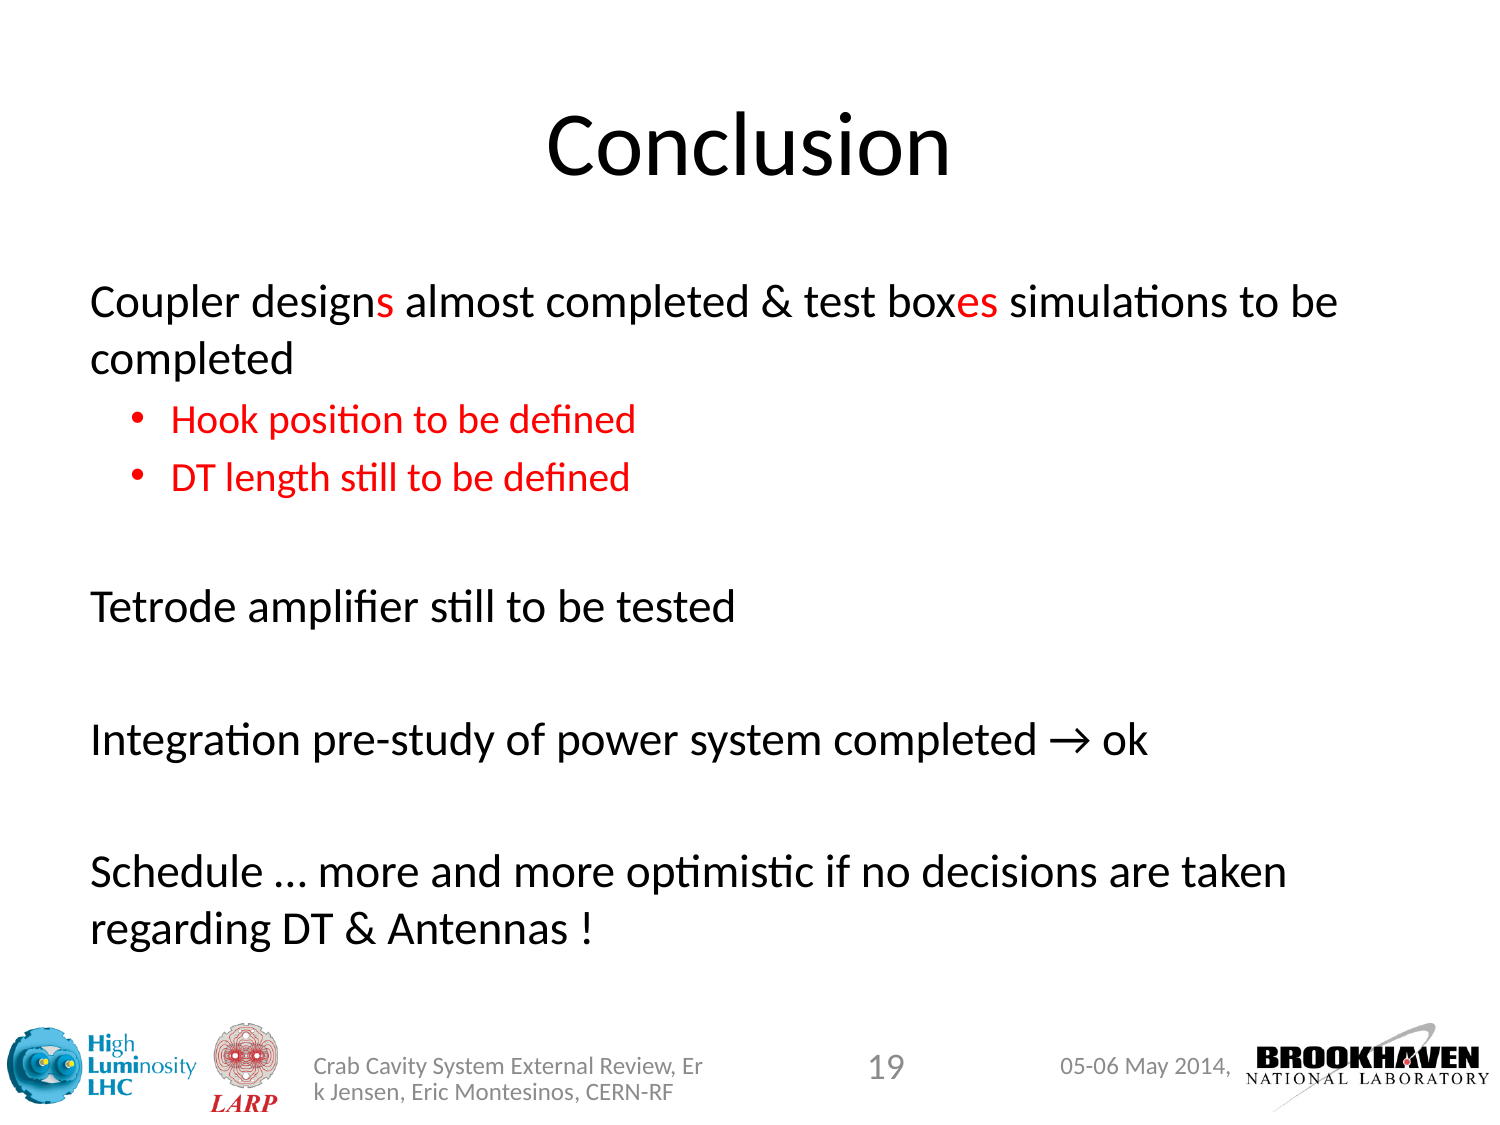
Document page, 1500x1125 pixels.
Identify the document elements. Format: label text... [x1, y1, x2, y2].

footer Crab Cavity System External Review, Erk Jensen, Eric Montesinos, CERN-RF [298, 1035, 727, 1095]
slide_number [1045, 1034, 1266, 1094]
slide_number 19 [738, 1034, 1034, 1094]
list Coupler designs almost completed & test boxes simulations to be completed Hook position to be defined DT length still to be defined Tetrode amplifier still to be tested Integration pre-study of power system completed → ok Schedule … more and more optimistic if no decisions are taken regarding DT & Antennas ! [75, 262, 1425, 965]
picture [66, 1061, 73, 1067]
picture [7, 1023, 278, 1112]
title Conclusion [75, 45, 1425, 233]
picture [1246, 1023, 1489, 1112]
